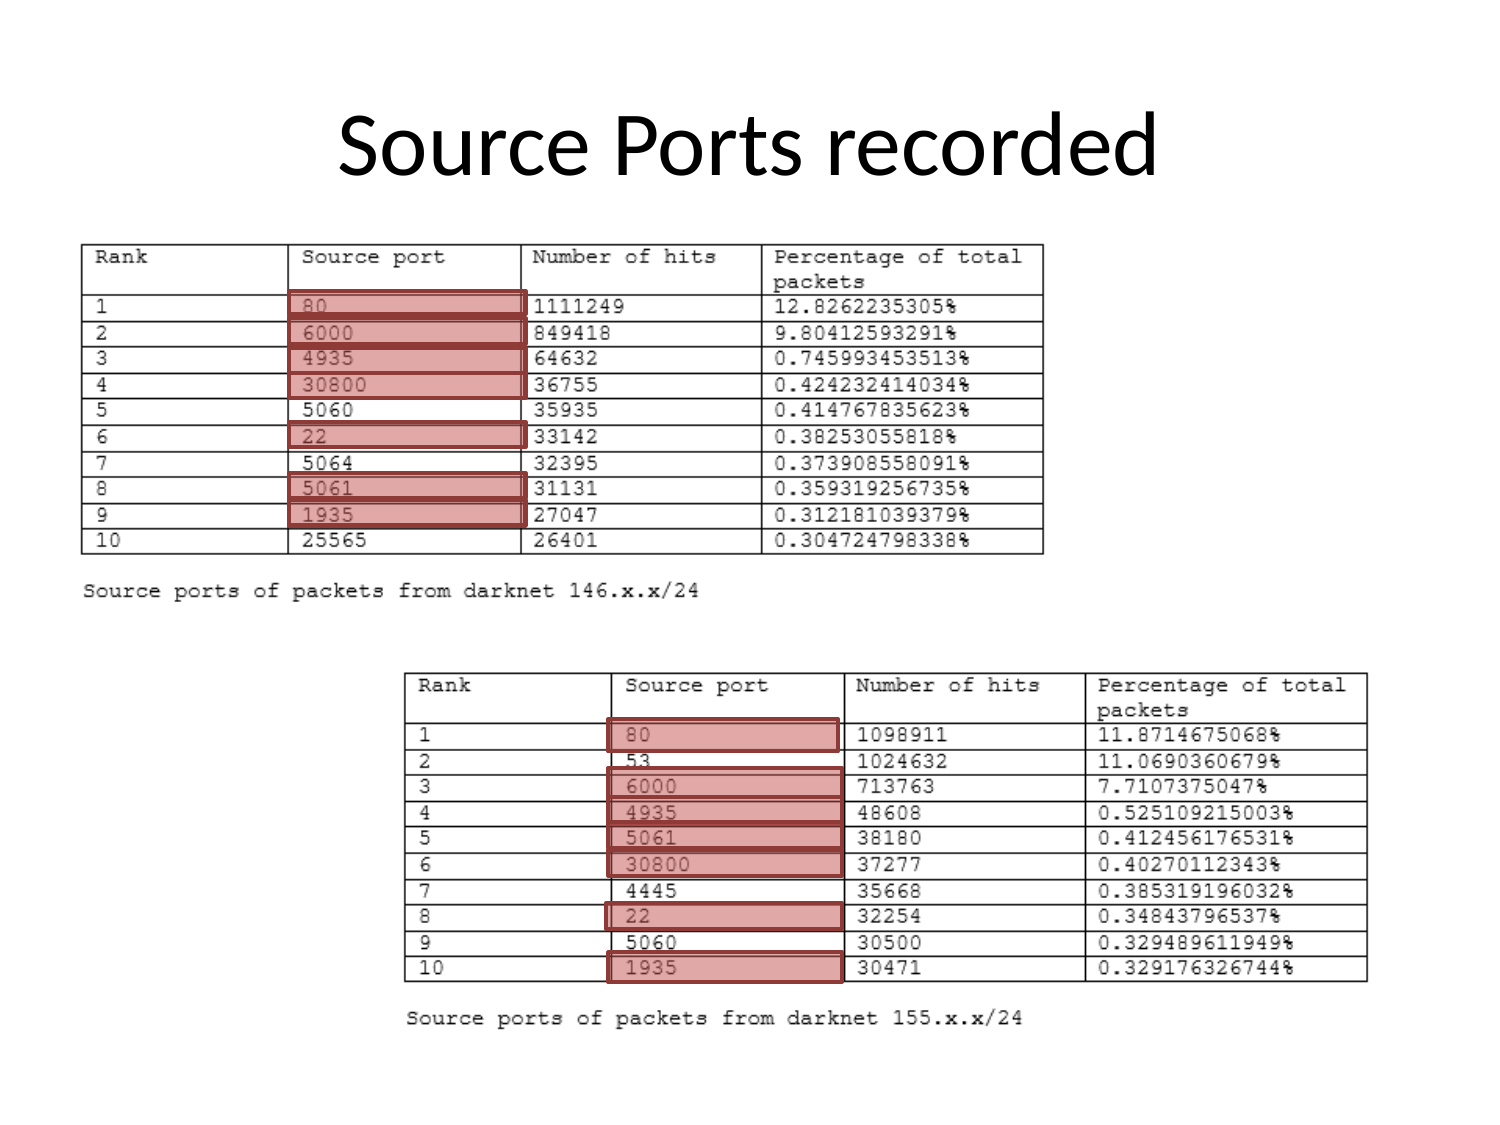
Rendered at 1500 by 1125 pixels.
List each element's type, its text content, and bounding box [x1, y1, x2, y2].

picture [74, 238, 1052, 613]
title Source Ports recorded [75, 45, 1425, 233]
picture [395, 665, 1376, 1035]
